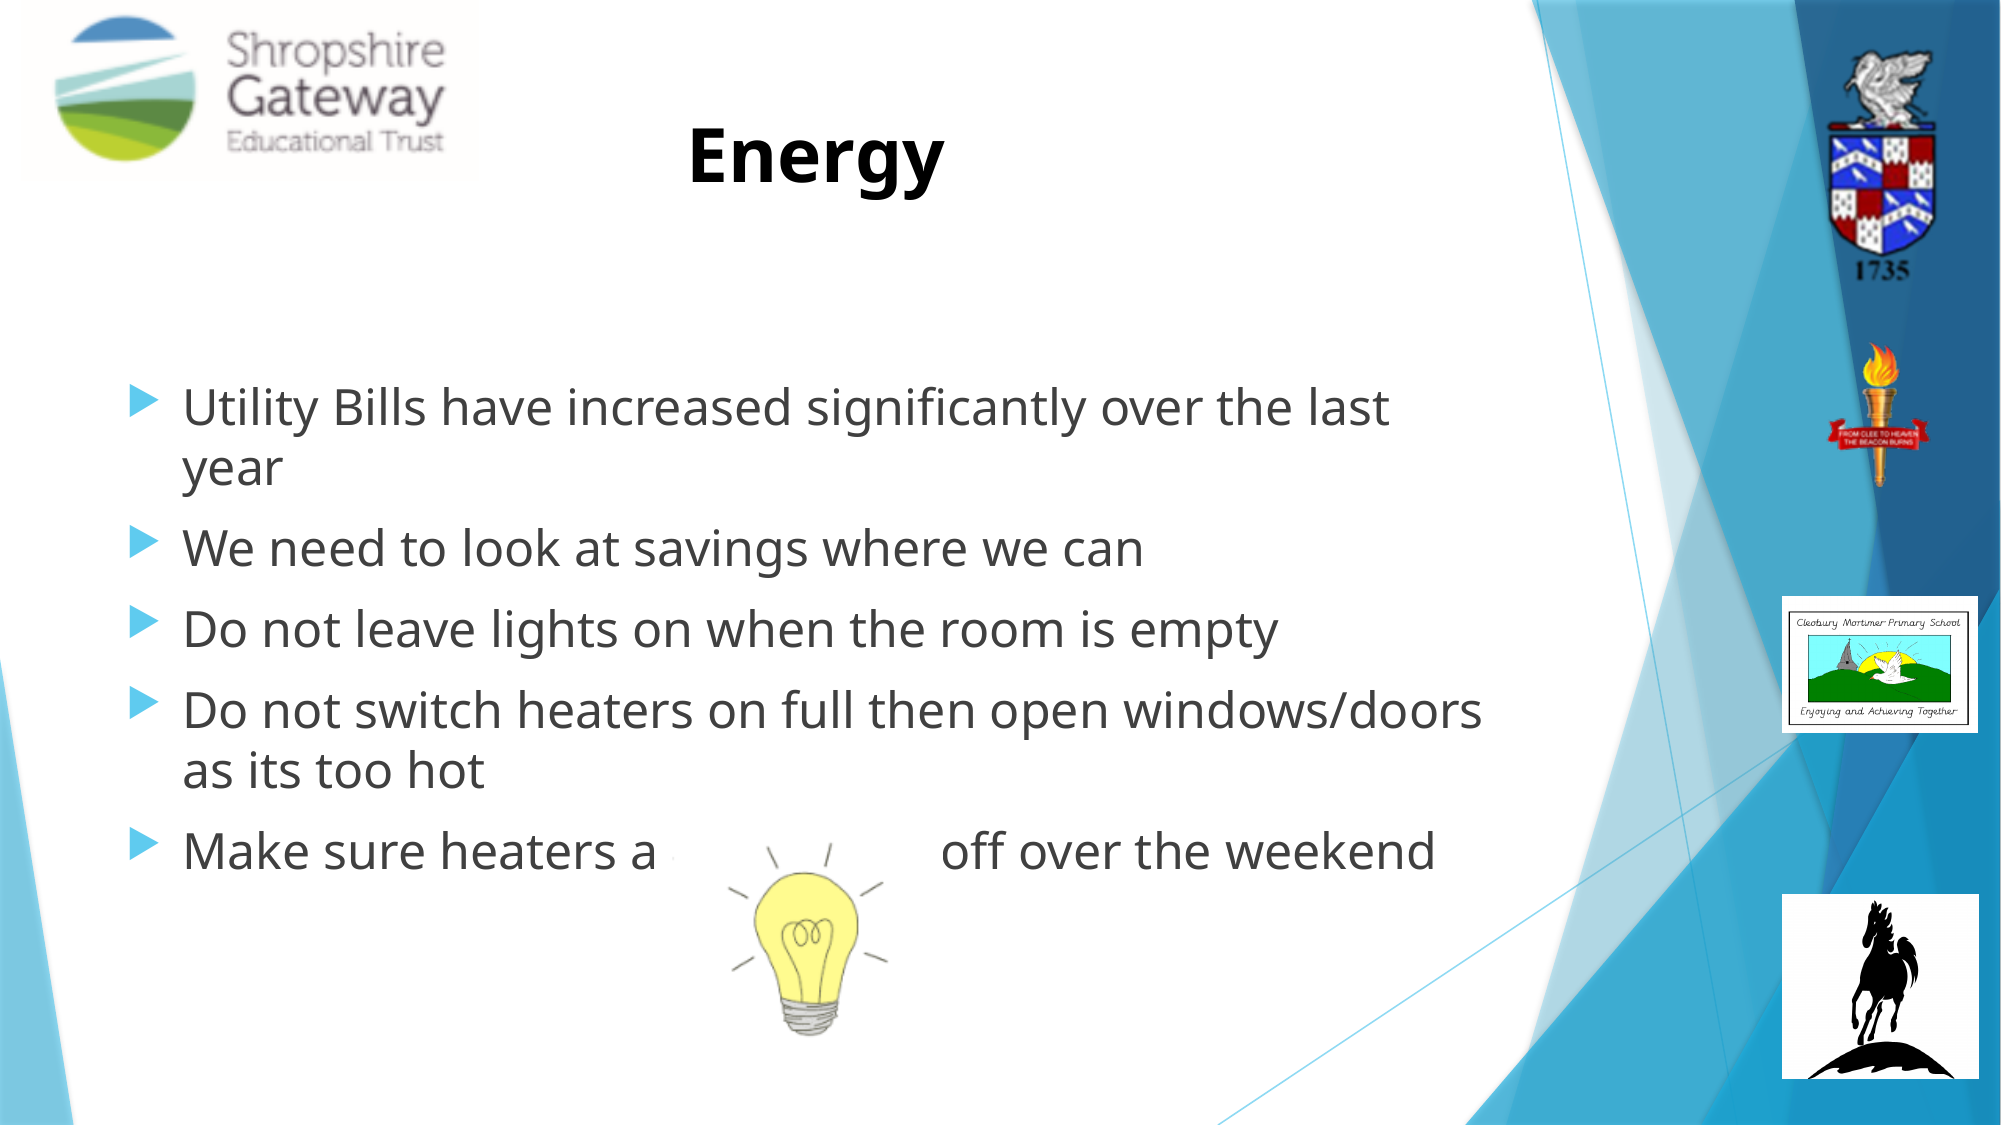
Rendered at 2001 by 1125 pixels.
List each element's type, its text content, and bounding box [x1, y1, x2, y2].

title Energy [111, 99, 1522, 231]
picture [1760, 45, 2000, 286]
picture [656, 825, 944, 1058]
picture [1781, 893, 1980, 1080]
list Utility Bills have increased significantly over the last year We need to look at savings where we can Do not leave lights on when the room is empty Do not switch heaters on full then open windows/doors as its too hot Make sure heaters are switched off over the weekend [111, 368, 1522, 1058]
picture [1781, 596, 1979, 733]
picture [21, 0, 479, 181]
picture [1801, 336, 1960, 495]
